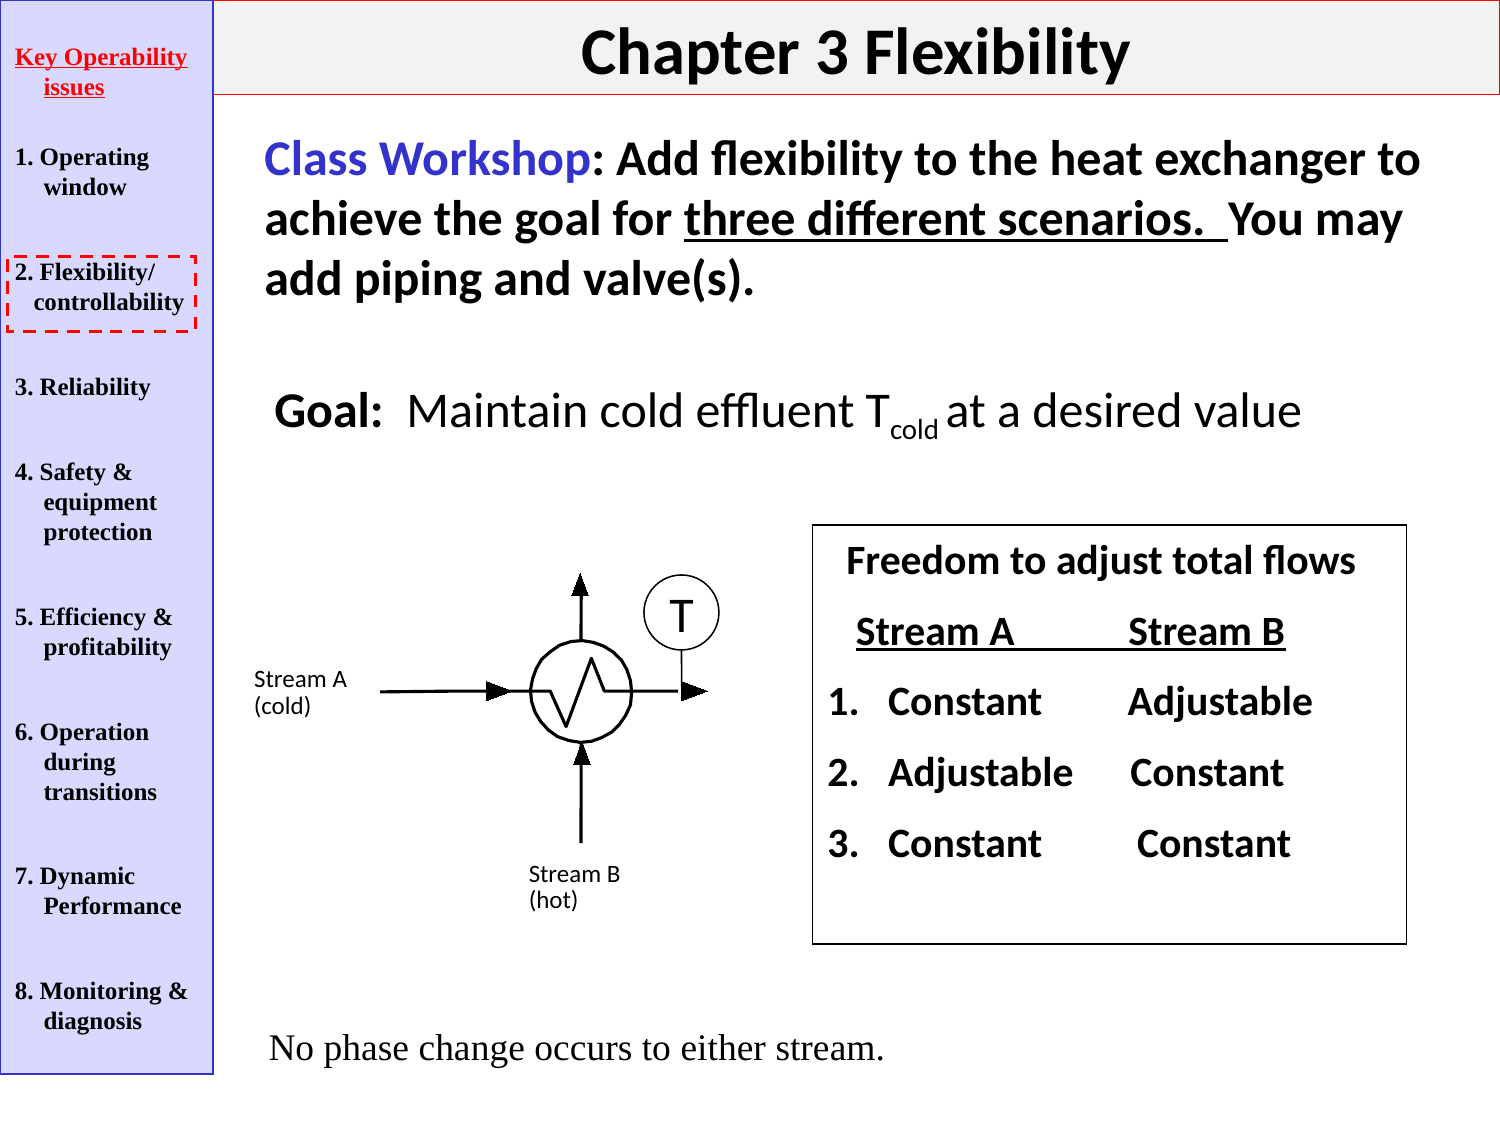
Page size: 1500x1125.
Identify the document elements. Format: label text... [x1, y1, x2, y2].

text_box Stream B [528, 857, 622, 888]
text_box No phase change occurs to either stream. [253, 1015, 1469, 1076]
text_box Key Operability issues 1. Operating window 2. Flexibility/ controllability 3. Reliability 4. Safety & equipment protection 5. Efficiency & profitability 6. Operation during transitions 7. Dynamic Performance 8. Monitoring & diagnosis [0, 0, 213, 1074]
text_box (cold) [253, 689, 312, 720]
text_box Freedom to adjust total flows Stream A Stream B 1. Constant Adjustable 2. Adjustable Constant 3. Constant Constant [812, 525, 1407, 945]
text_box [573, 741, 591, 765]
text_box Goal: Maintain cold effluent Tcold at a desired value [259, 369, 1318, 453]
text_box [681, 681, 708, 701]
text_box Class Workshop: Add flexibility to the heat exchanger to achieve the goal for three different scenarios. You may add piping and valve(s). [249, 117, 1463, 313]
text_box Chapter 3 Flexibility [213, 0, 1500, 95]
text_box (hot) [528, 883, 579, 914]
text_box T [643, 574, 719, 650]
text_box [486, 681, 512, 701]
text_box [7, 256, 196, 332]
text_box Stream A [254, 662, 348, 693]
text_box [530, 640, 632, 743]
text_box [571, 573, 589, 596]
